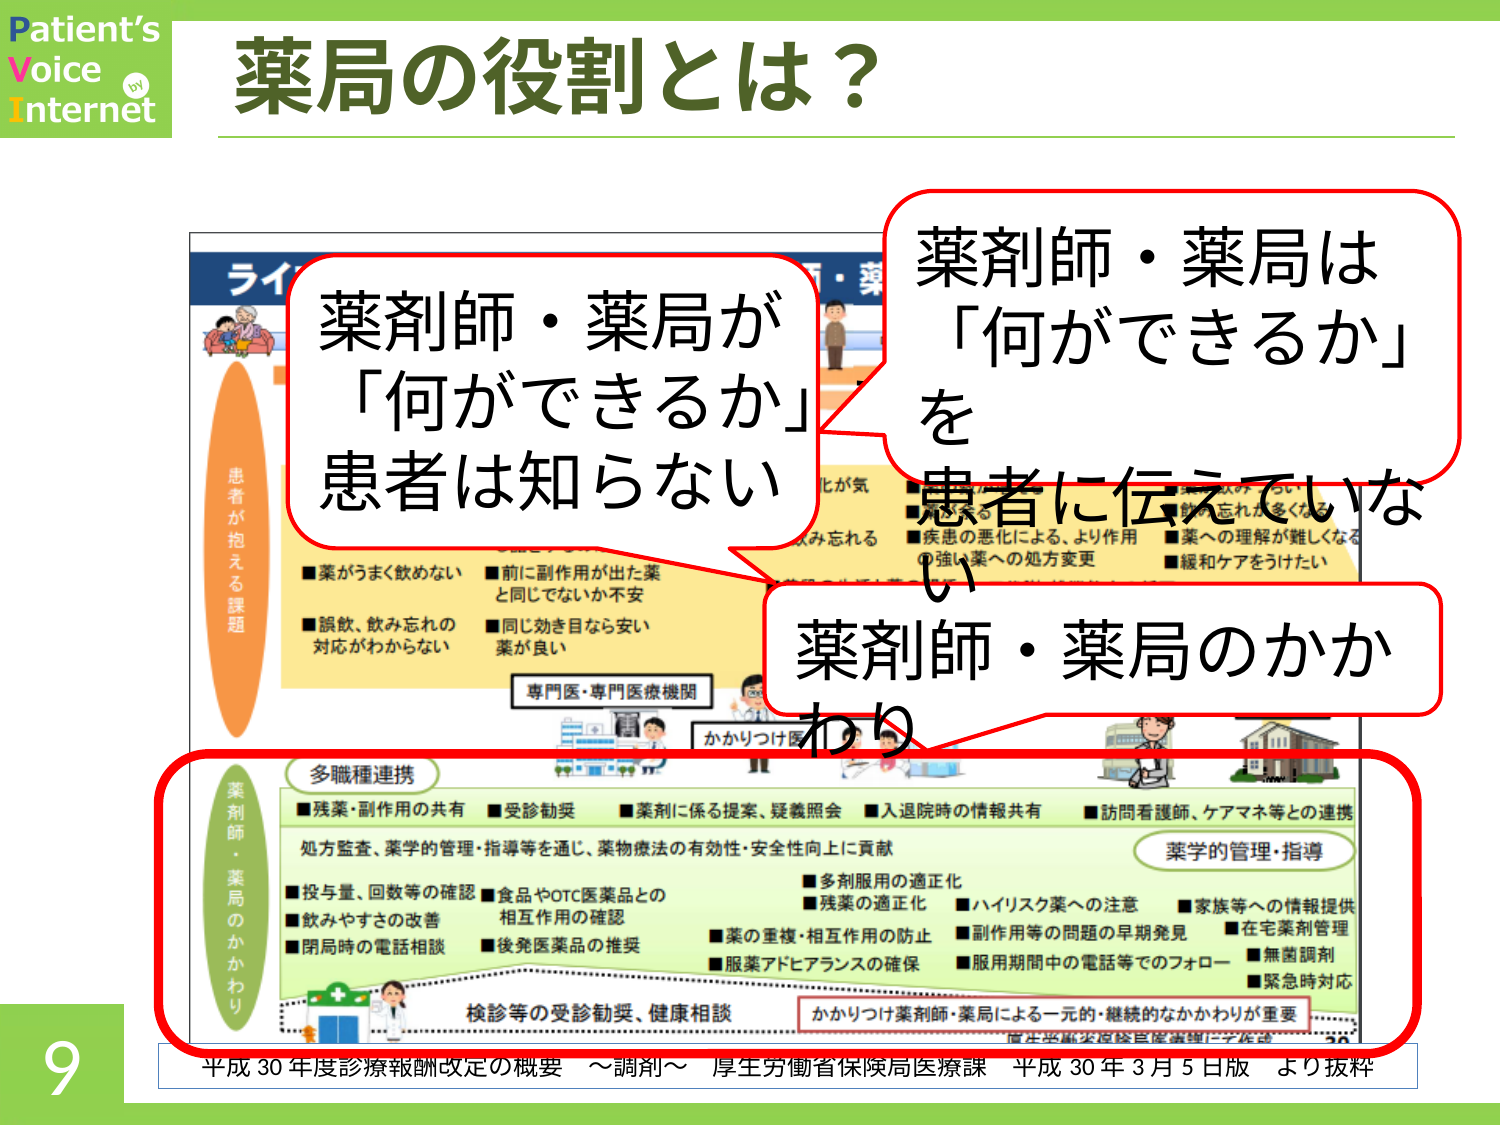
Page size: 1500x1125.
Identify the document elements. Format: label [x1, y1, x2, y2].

text_box [0, 0, 1500, 1125]
picture [189, 232, 1362, 1063]
